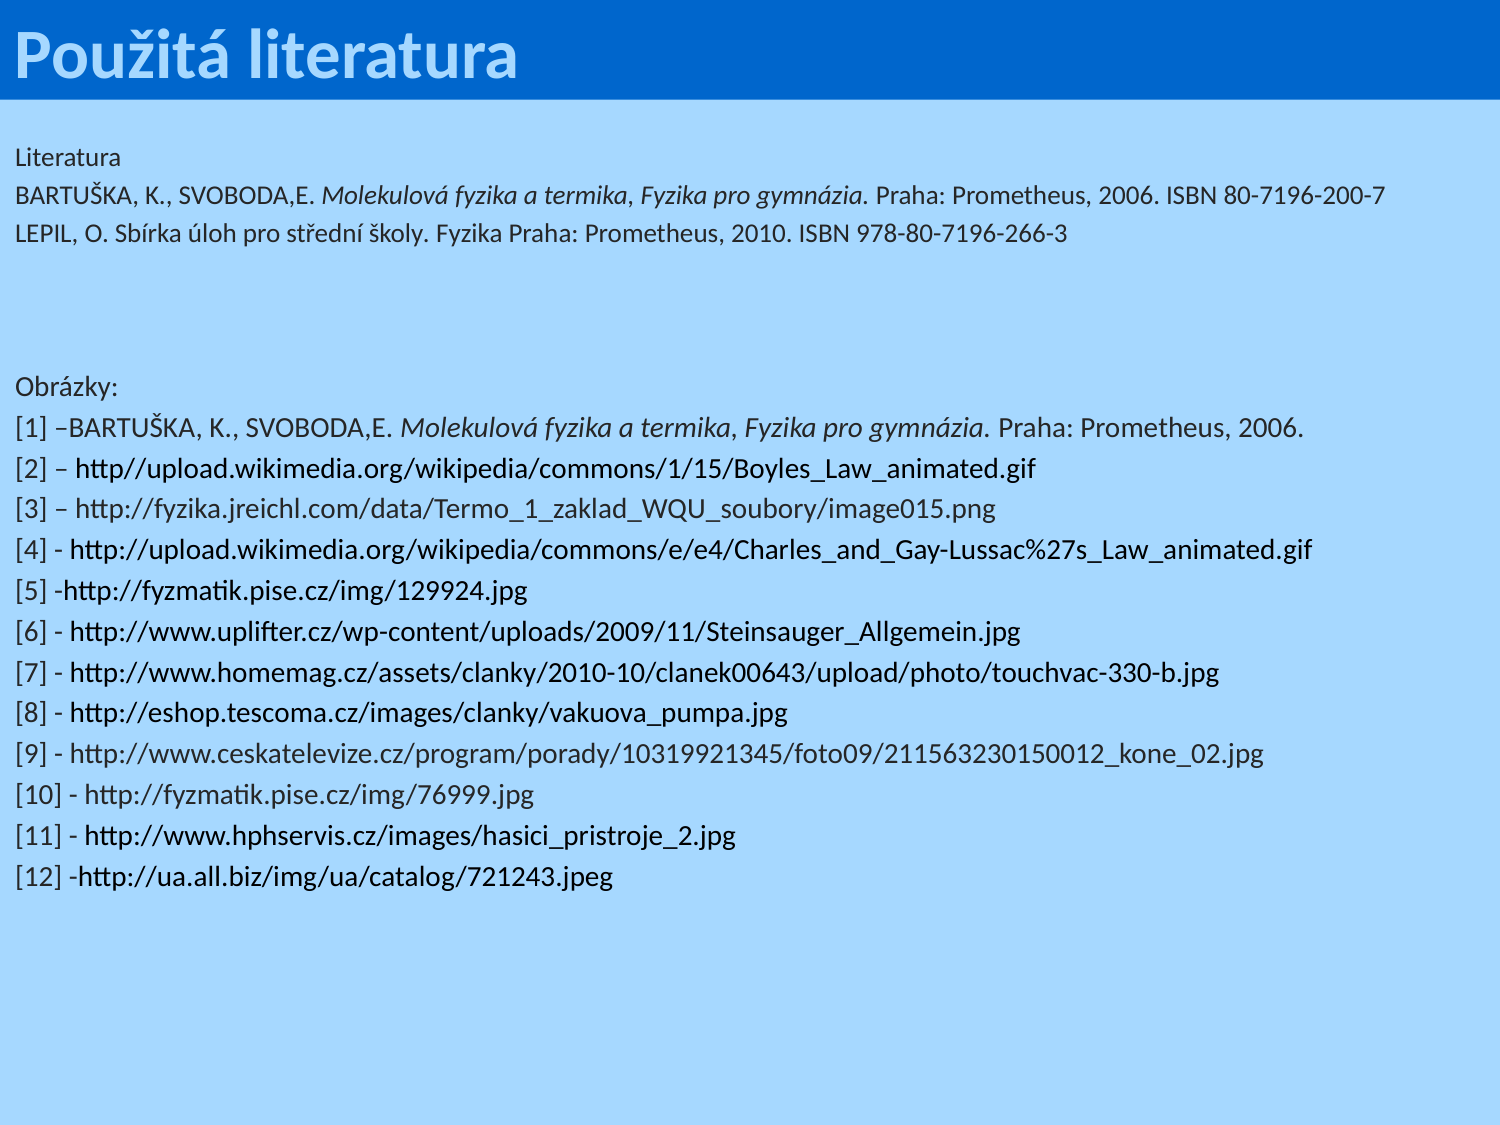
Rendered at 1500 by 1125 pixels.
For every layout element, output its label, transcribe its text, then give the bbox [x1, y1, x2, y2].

text_box Literatura BARTUŠKA, K., SVOBODA,E. Molekulová fyzika a termika, Fyzika pro gymnázia. Praha: Prometheus, 2006. ISBN 80-7196-200-7 LEPIL, O. Sbírka úloh pro střední školy. Fyzika Praha: Prometheus, 2010. ISBN 978-80-7196-266-3 Obrázky: [1] –BARTUŠKA, K., SVOBODA,E. Molekulová fyzika a termika, Fyzika pro gymnázia. Praha: Prometheus, 2006. [2] – http//upload.wikimedia.org/wikipedia/commons/1/15/Boyles_Law_animated.gif [3] – http://fyzika.jreichl.com/data/Termo_1_zaklad_WQU_soubory/image015.png [4] - http://upload.wikimedia.org/wikipedia/commons/e/e4/Charles_and_Gay-Lussac%27s_Law_animated.gif [5] -http://fyzmatik.pise.cz/img/129924.jpg [6] - http://www.uplifter.cz/wp-content/uploads/2009/11/Steinsauger_Allgemein.jpg [7] - http://www.homemag.cz/assets/clanky/2010-10/clanek00643/upload/photo/touchvac-330-b.jpg [8] - http://eshop.tescoma.cz/images/clanky/vakuova_pumpa.jpg [9] - http://www.ceskatelevize.cz/program/porady/10319921345/foto09/211563230150012_kone_02.jpg [10] - http://fyzmatik.pise.cz/img/76999.jpg [11] - http://www.hphservis.cz/images/hasici_pristroje_2.jpg [12] -http://ua.all.biz/img/ua/catalog/721243.jpeg [0, 131, 1500, 1008]
text_box Použitá literatura [0, 0, 1500, 100]
